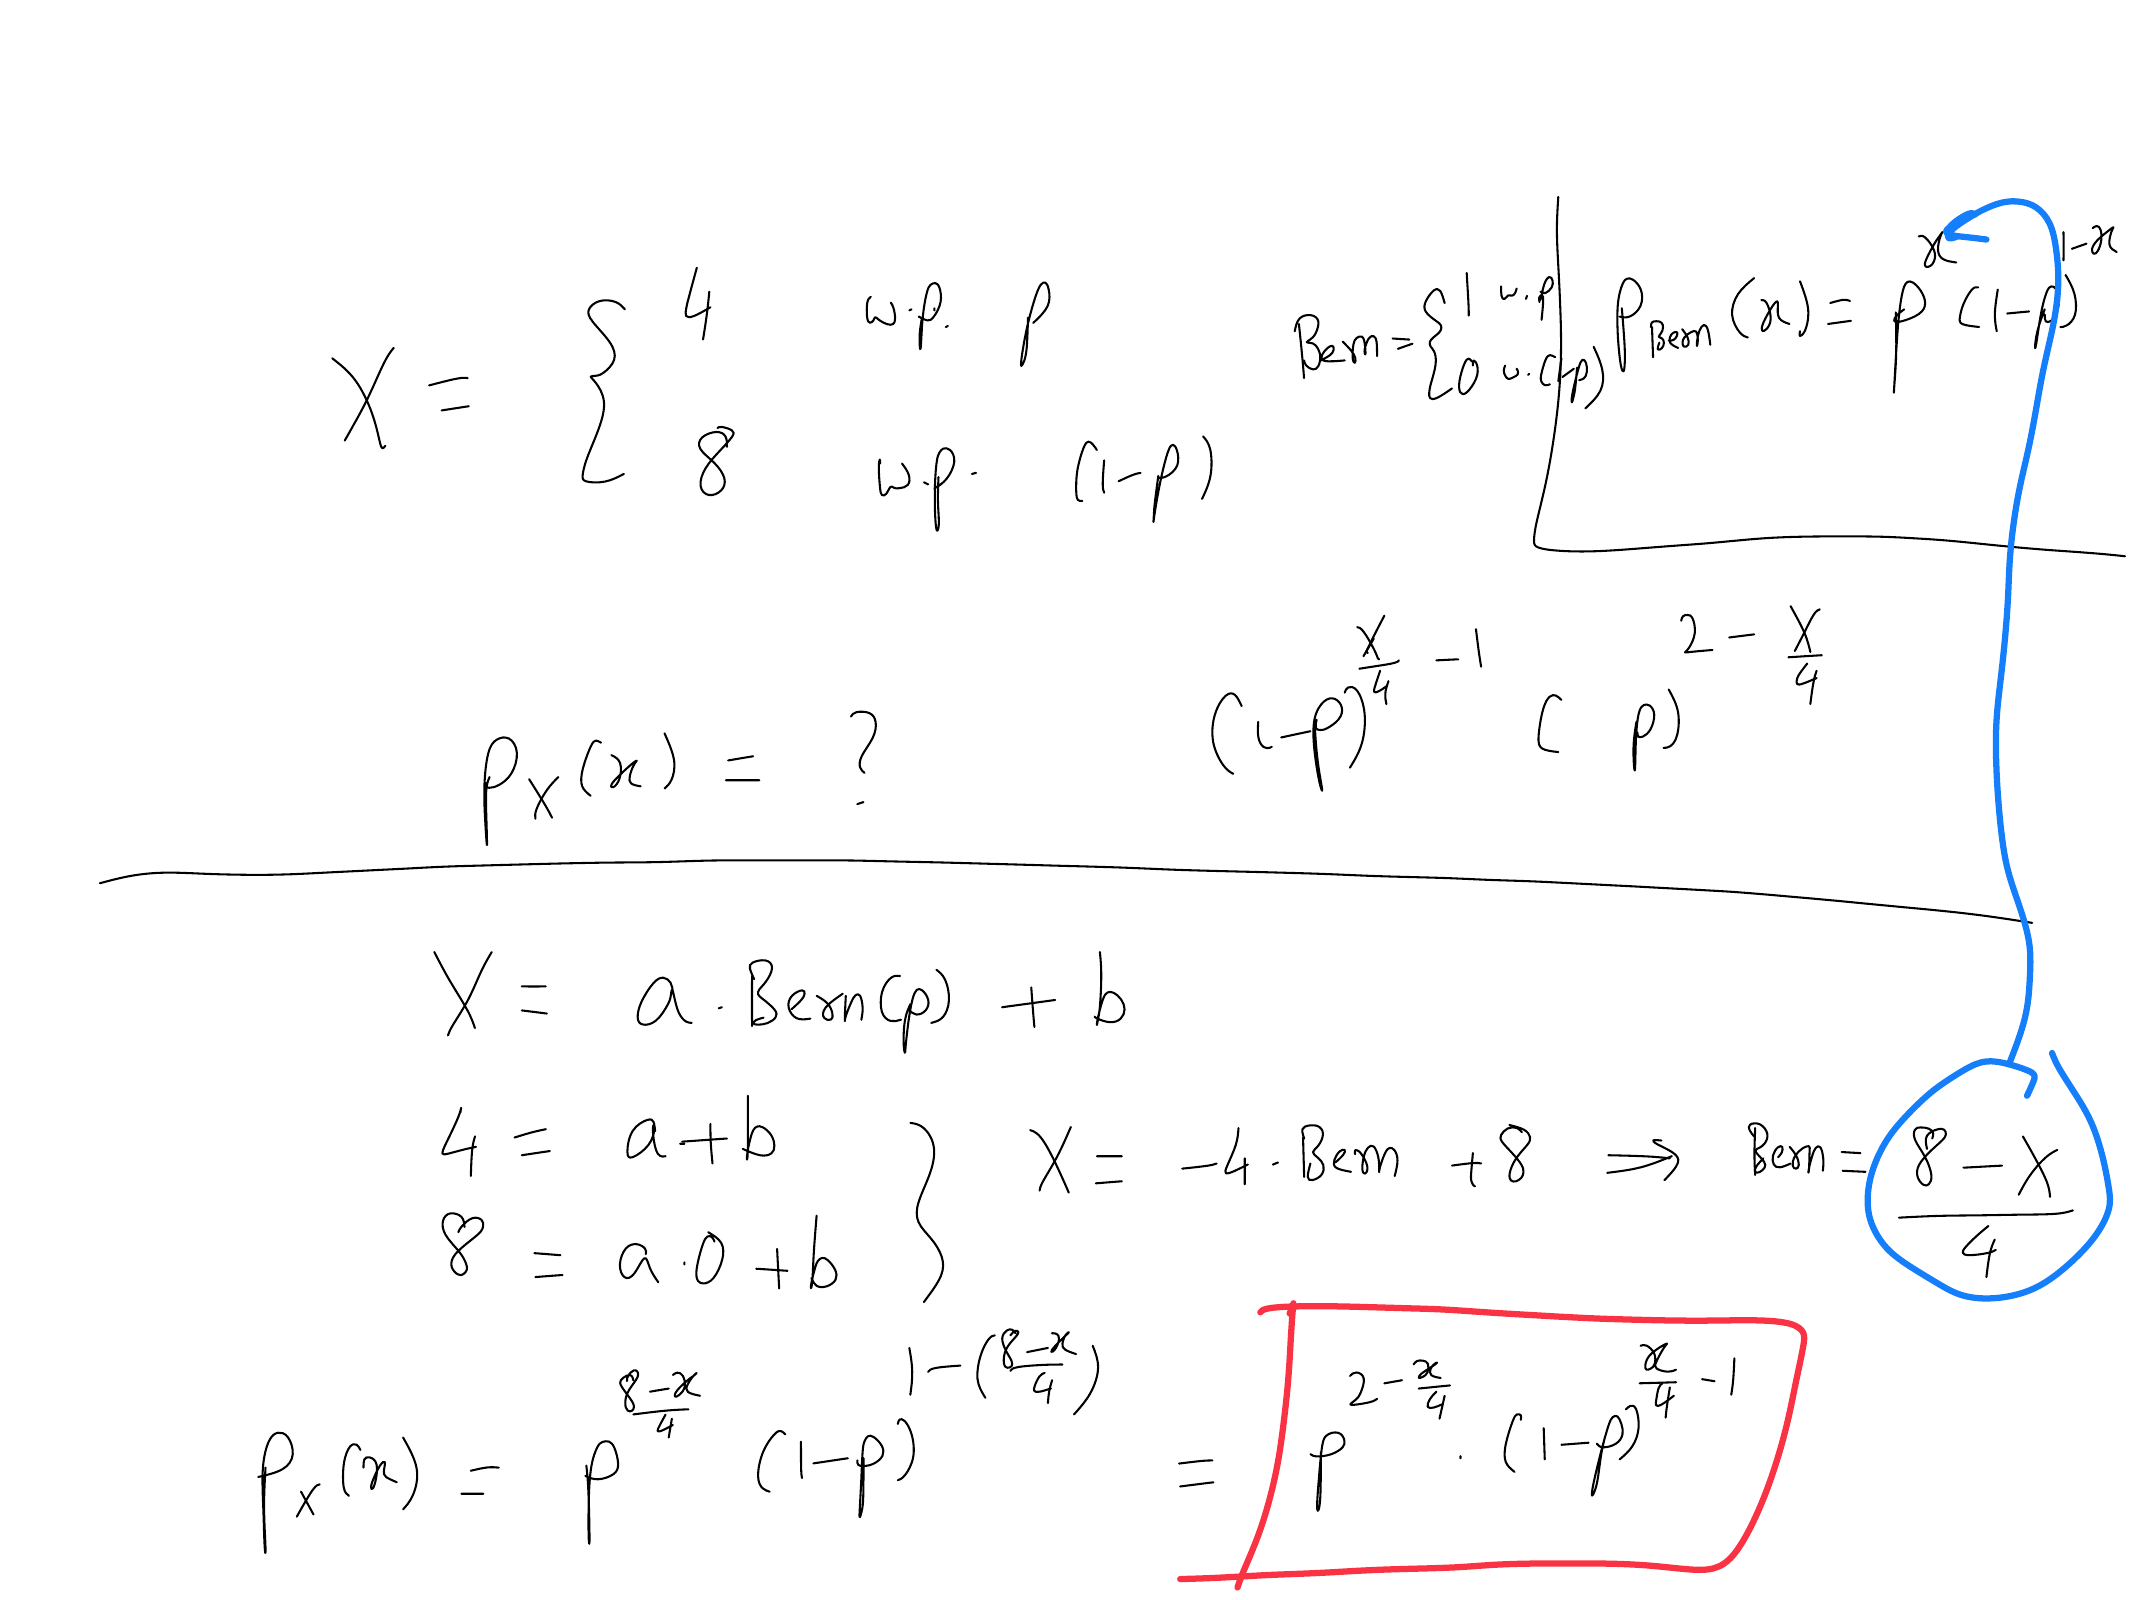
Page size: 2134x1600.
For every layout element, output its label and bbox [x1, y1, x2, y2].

text_box [99, 267, 2111, 1588]
text_box [1533, 196, 2126, 1064]
